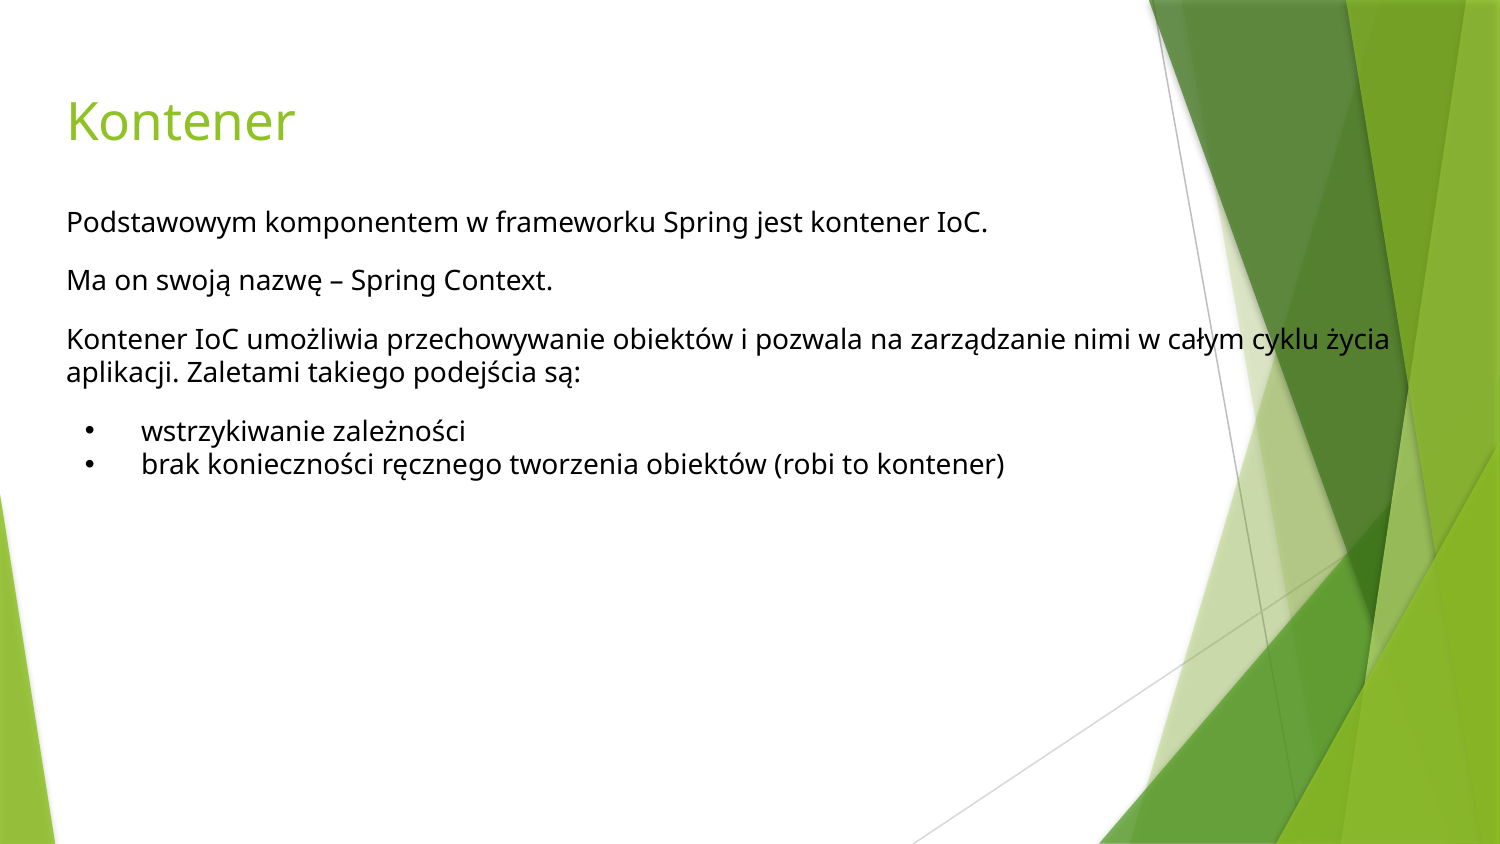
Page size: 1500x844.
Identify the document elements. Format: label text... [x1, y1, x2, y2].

list Podstawowym komponentem w frameworku Spring jest kontener IoC. Ma on swoją nazwę – Spring Context. Kontener IoC umożliwia przechowywanie obiektów i pozwala na zarządzanie nimi w całym cyklu życia aplikacji. Zaletami takiego podejścia są: wstrzykiwanie zależności brak konieczności ręcznego tworzenia obiektów (robi to kontener) [51, 189, 1449, 750]
title Kontener [51, 72, 1449, 167]
